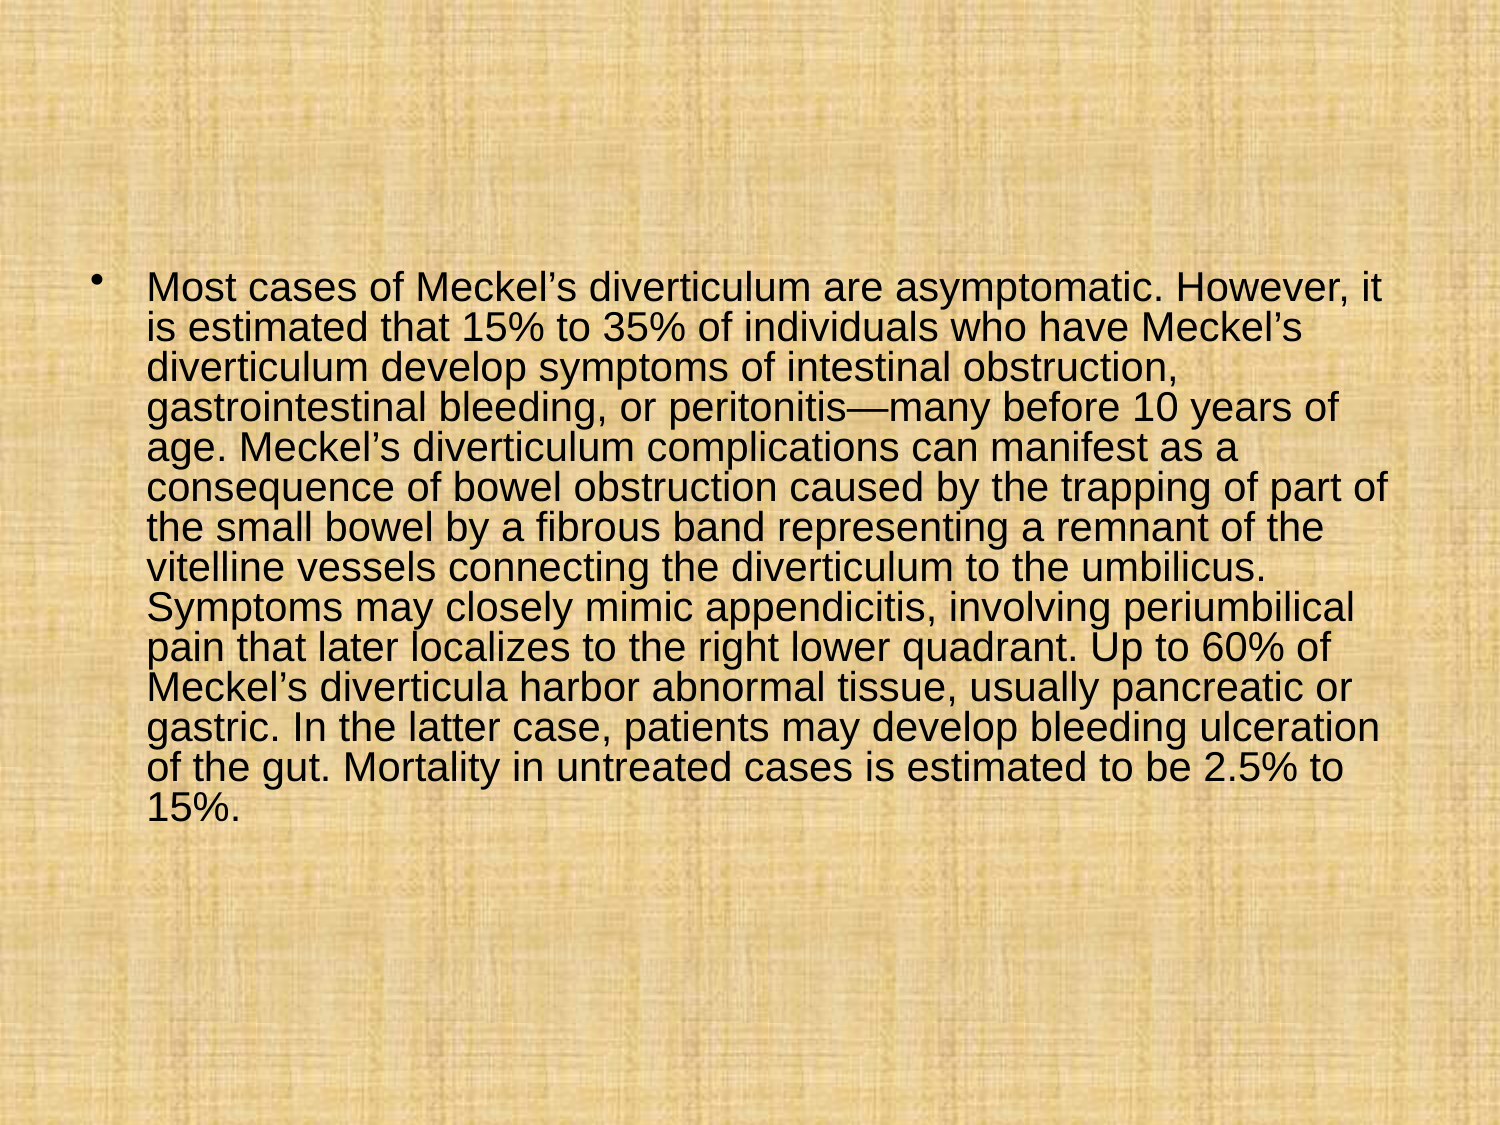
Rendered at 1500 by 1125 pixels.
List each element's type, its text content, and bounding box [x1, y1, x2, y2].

list Most cases of Meckel’s diverticulum are asymptomatic. However, it is estimated that 15% to 35% of individuals who have Meckel’s diverticulum develop symptoms of intestinal obstruction, gastrointestinal bleeding, or peritonitis—many before 10 years of age. Meckel’s diverticulum complications can manifest as a consequence of bowel obstruction caused by the trapping of part of the small bowel by a fibrous band representing a remnant of the vitelline vessels connecting the diverticulum to the umbilicus. Symptoms may closely mimic appendicitis, involving periumbilical pain that later localizes to the right lower quadrant. Up to 60% of Meckel’s diverticula harbor abnormal tissue, usually pancreatic or gastric. In the latter case, patients may develop bleeding ulceration of the gut. Mortality in untreated cases is estimated to be 2.5% to 15%. [74, 262, 1426, 1006]
picture [0, 0, 1500, 1125]
